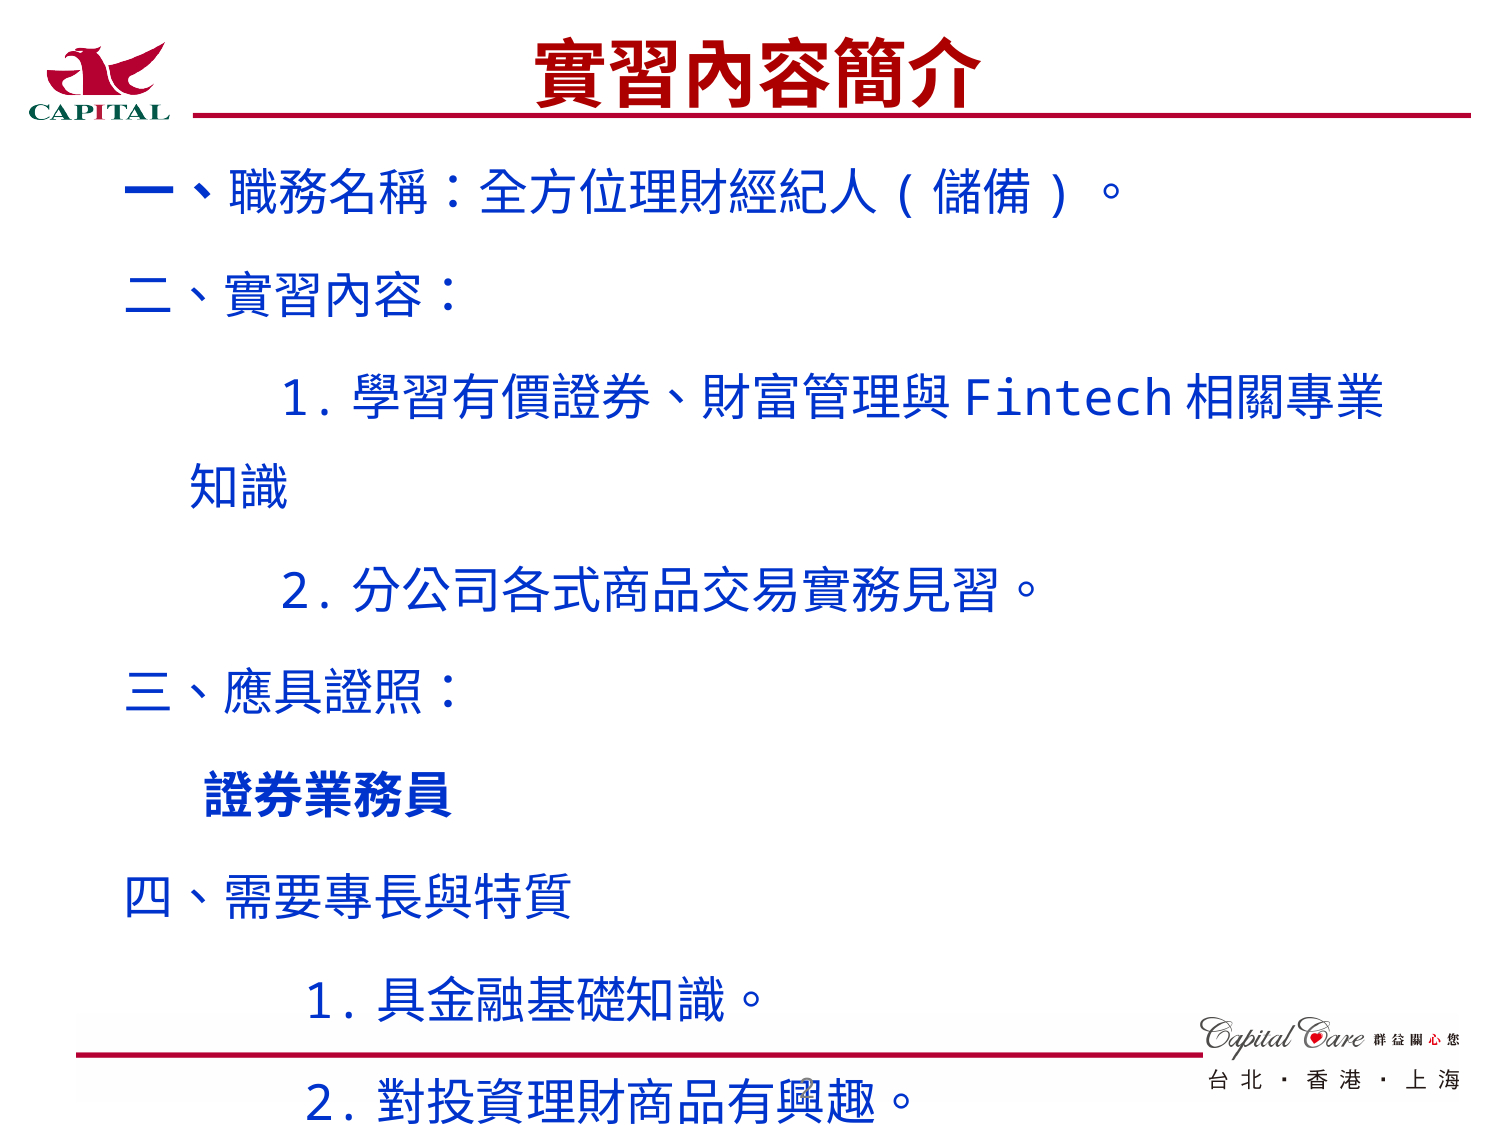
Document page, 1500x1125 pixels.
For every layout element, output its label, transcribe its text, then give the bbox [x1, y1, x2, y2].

picture [1433, 42, 1471, 120]
picture [29, 42, 82, 120]
text_box 實習內容簡介 [82, 19, 1433, 147]
text_box 一、職務名稱：全方位理財經紀人(儲備)。 二、實習內容： 1.學習有價證券、財富管理與Fintech相關專業知識 2.分公司各式商品交易實務見習。 三、應具證照： 證券業務員 四、需要專長與特質 1.具金融基礎知識。 2.對投資理財商品有興趣。 [109, 147, 1407, 1062]
text_box 1 [631, 1061, 982, 1106]
picture [76, 1013, 631, 1102]
picture [982, 1013, 1459, 1102]
